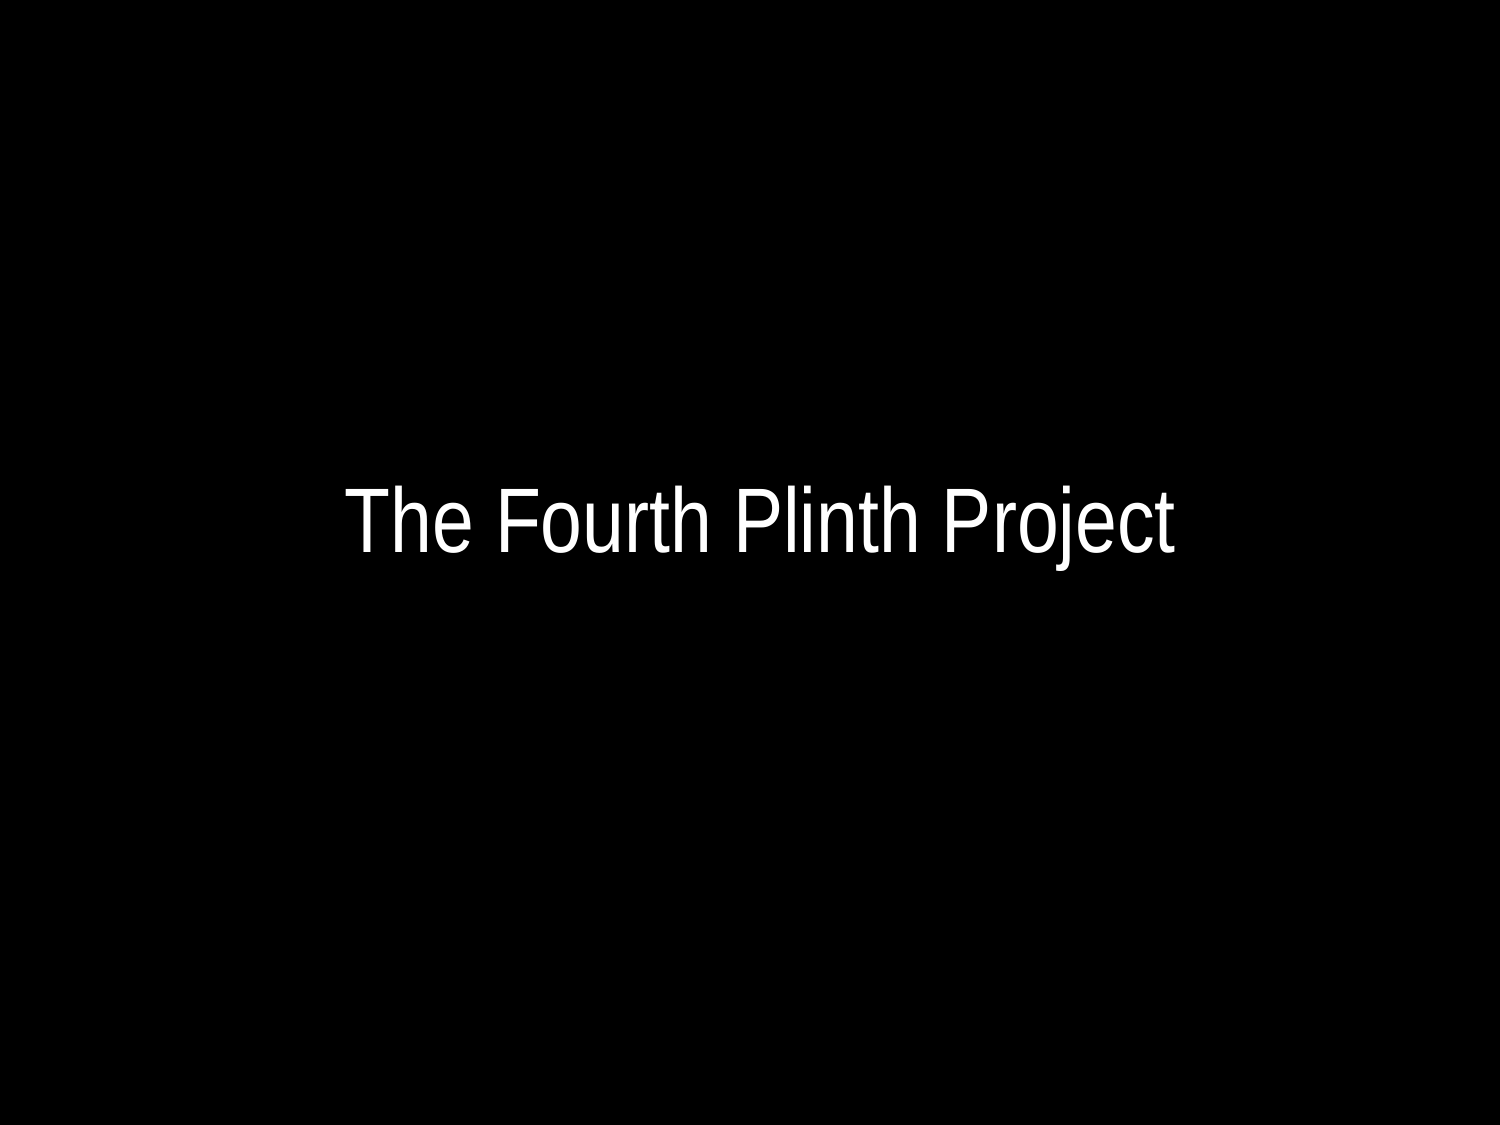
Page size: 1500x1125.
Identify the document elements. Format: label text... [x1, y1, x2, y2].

title The Fourth Plinth Project [86, 422, 1436, 610]
